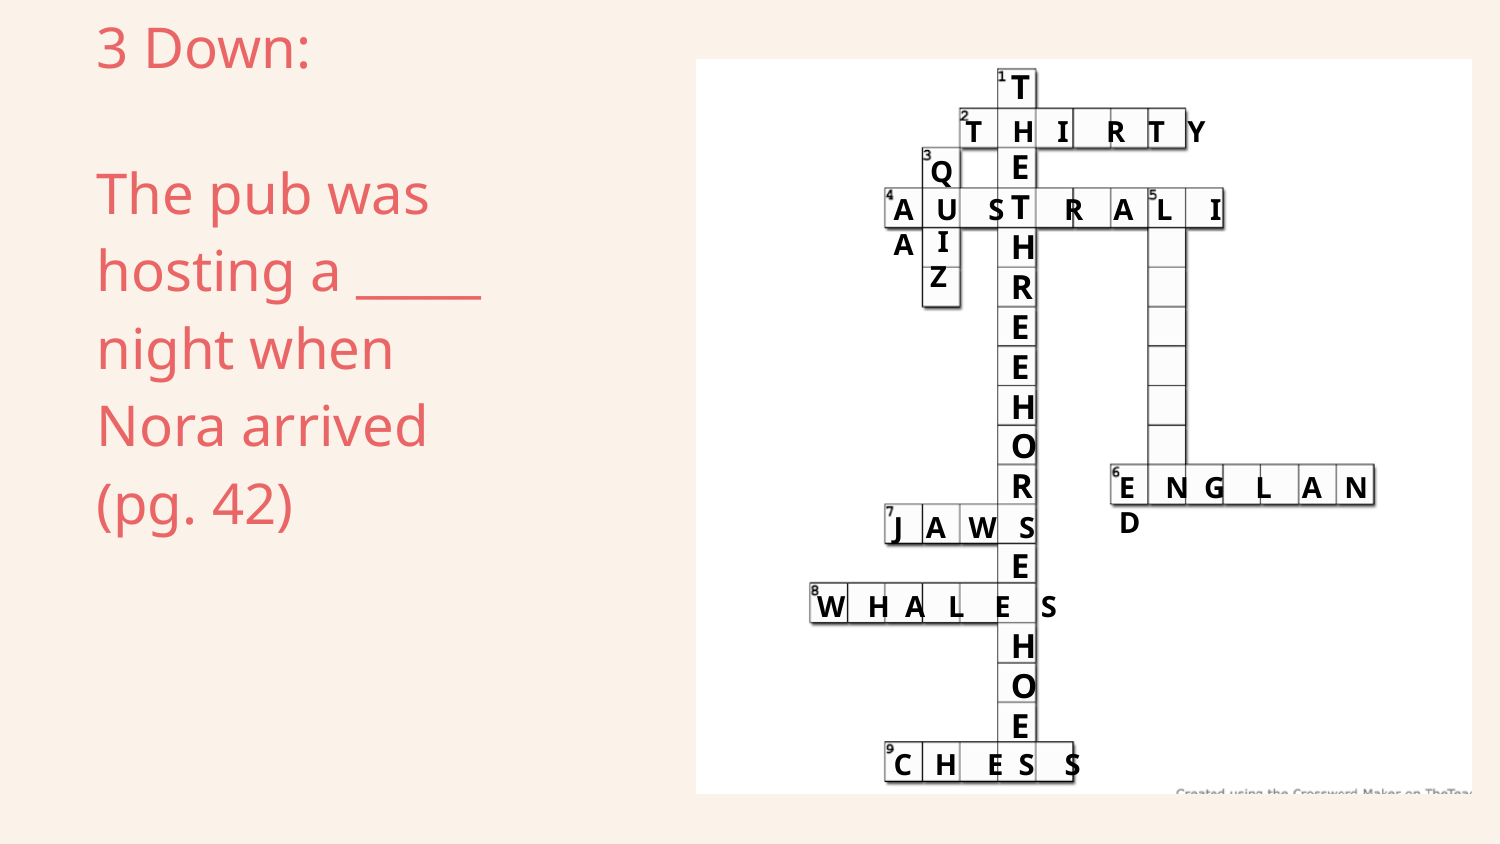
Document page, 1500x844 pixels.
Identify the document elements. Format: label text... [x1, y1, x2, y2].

title 3 Down: The pub was hosting a _____ night when Nora arrived (pg. 42) [81, 182, 536, 514]
text_box T E T H R E E H O R E H O E [995, 51, 1073, 58]
picture [696, 59, 1472, 794]
